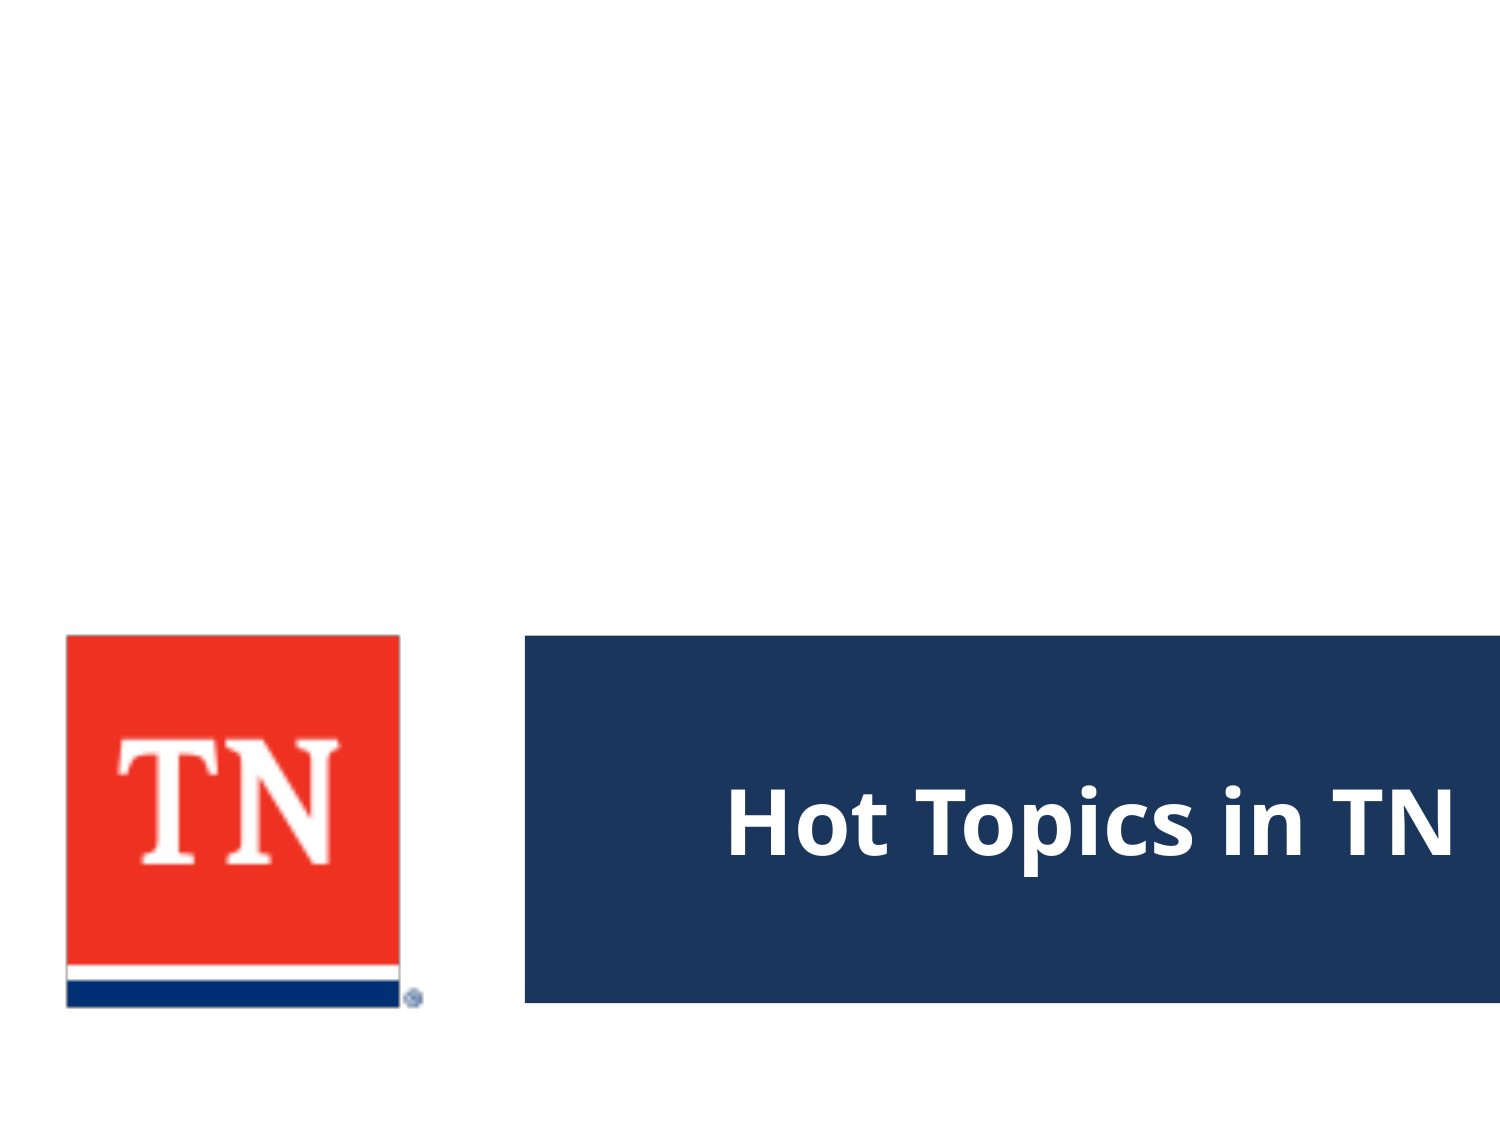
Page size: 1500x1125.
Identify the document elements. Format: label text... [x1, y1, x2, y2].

title Hot Topics in TN [537, 650, 1475, 988]
